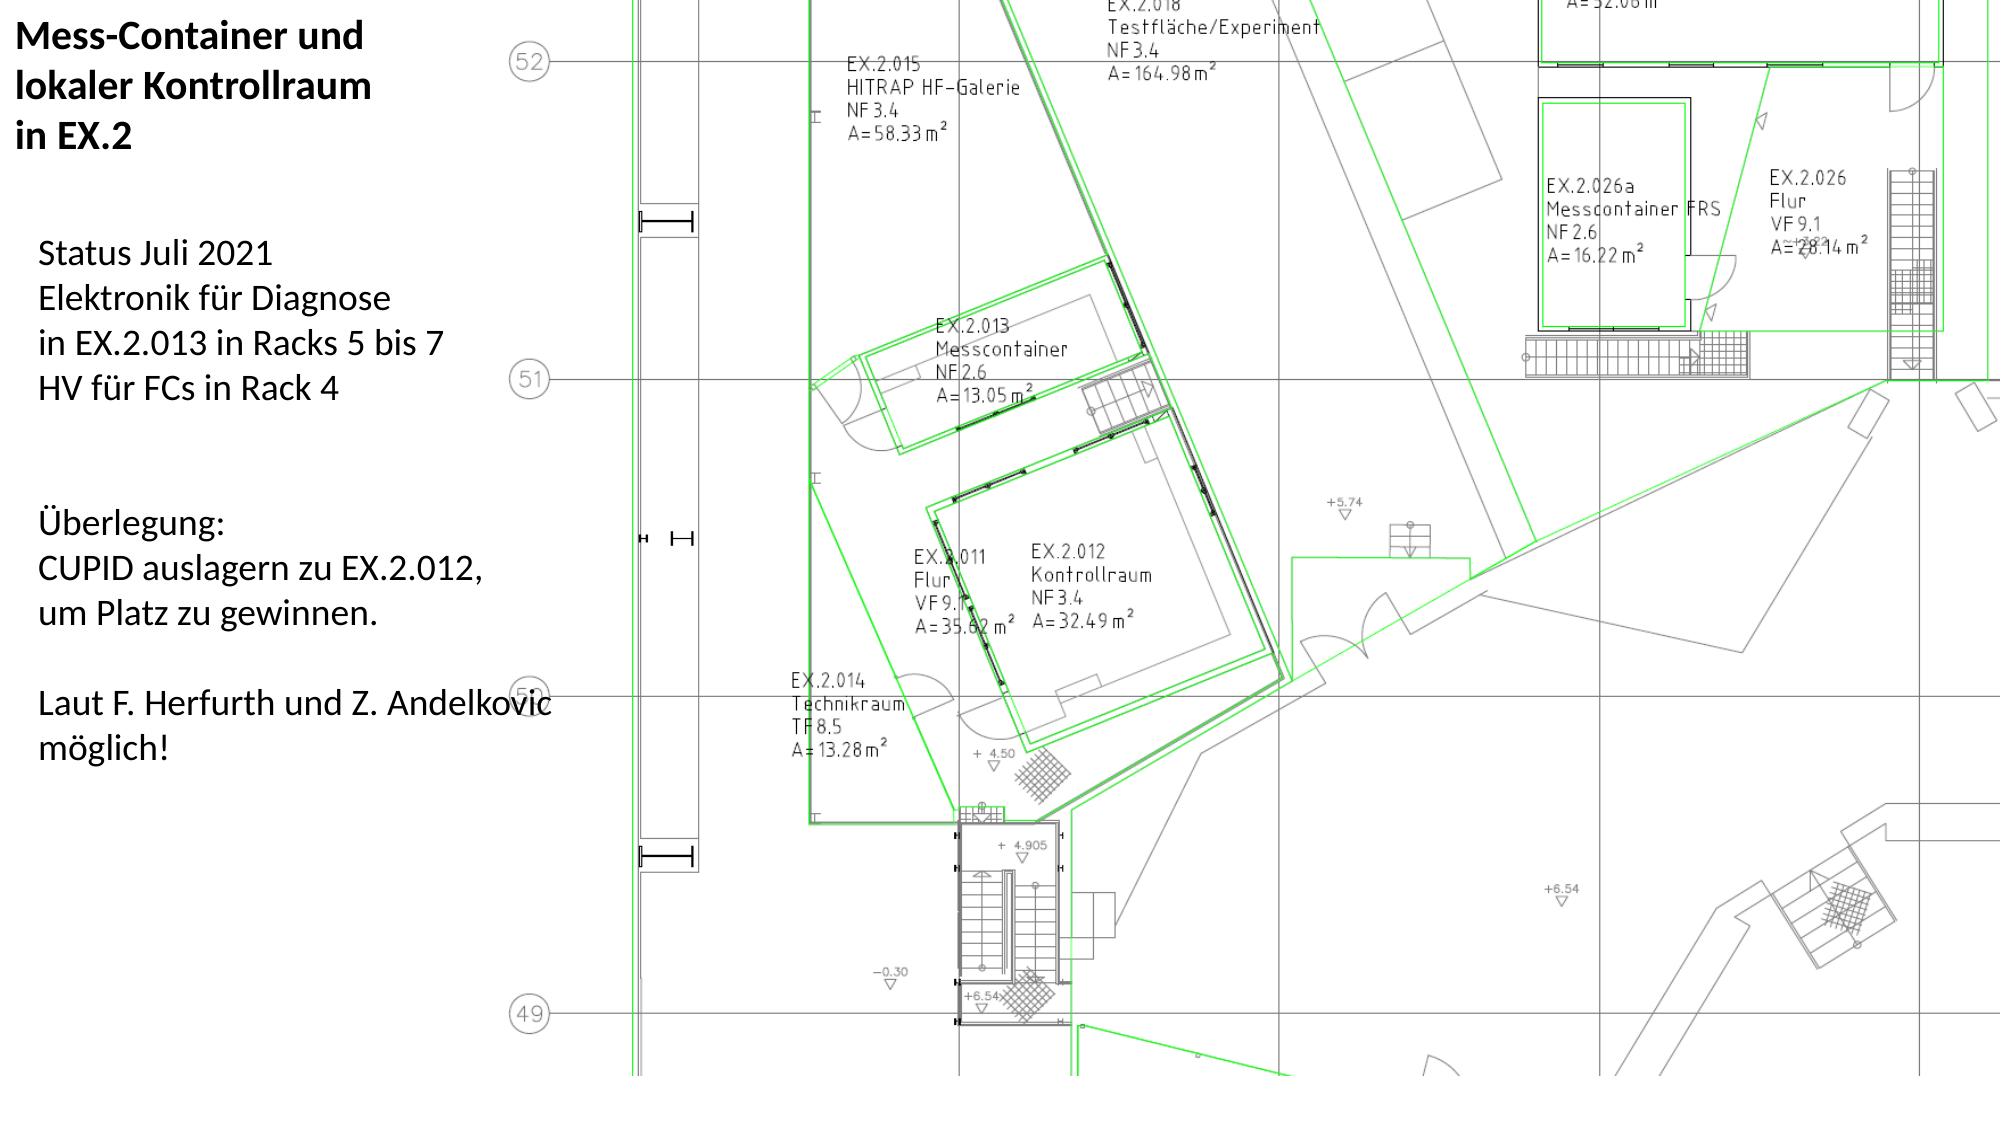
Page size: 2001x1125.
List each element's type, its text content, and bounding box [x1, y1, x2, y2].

picture [474, 0, 2000, 1076]
text_box Status Juli 2021 Elektronik für Diagnose in EX.2.013 in Racks 5 bis 7 HV für FCs in Rack 4 Überlegung: CUPID auslagern zu EX.2.012, um Platz zu gewinnen. Laut F. Herfurth und Z. Andelkovic möglich! [23, 220, 474, 775]
text_box Mess-Container und lokaler Kontrollraum in EX.2 [0, 0, 474, 165]
